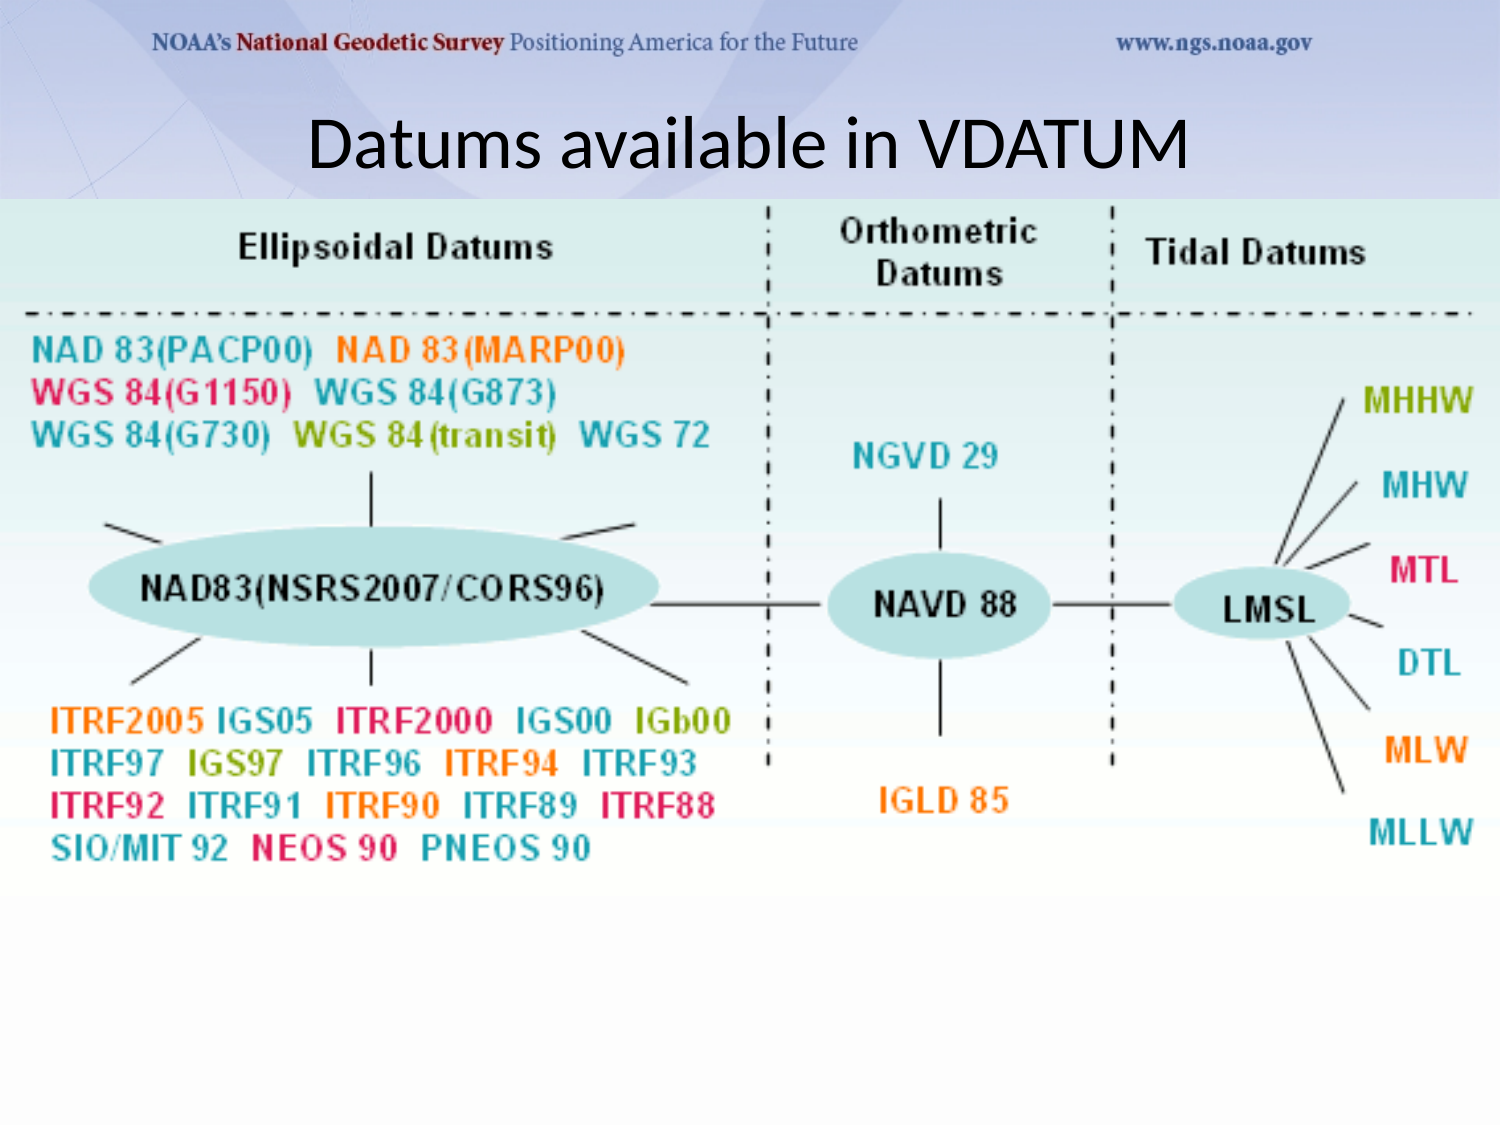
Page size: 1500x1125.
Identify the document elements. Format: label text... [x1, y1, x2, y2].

picture [0, 0, 1500, 1125]
title Datums available in VDATUM [75, 45, 1425, 198]
